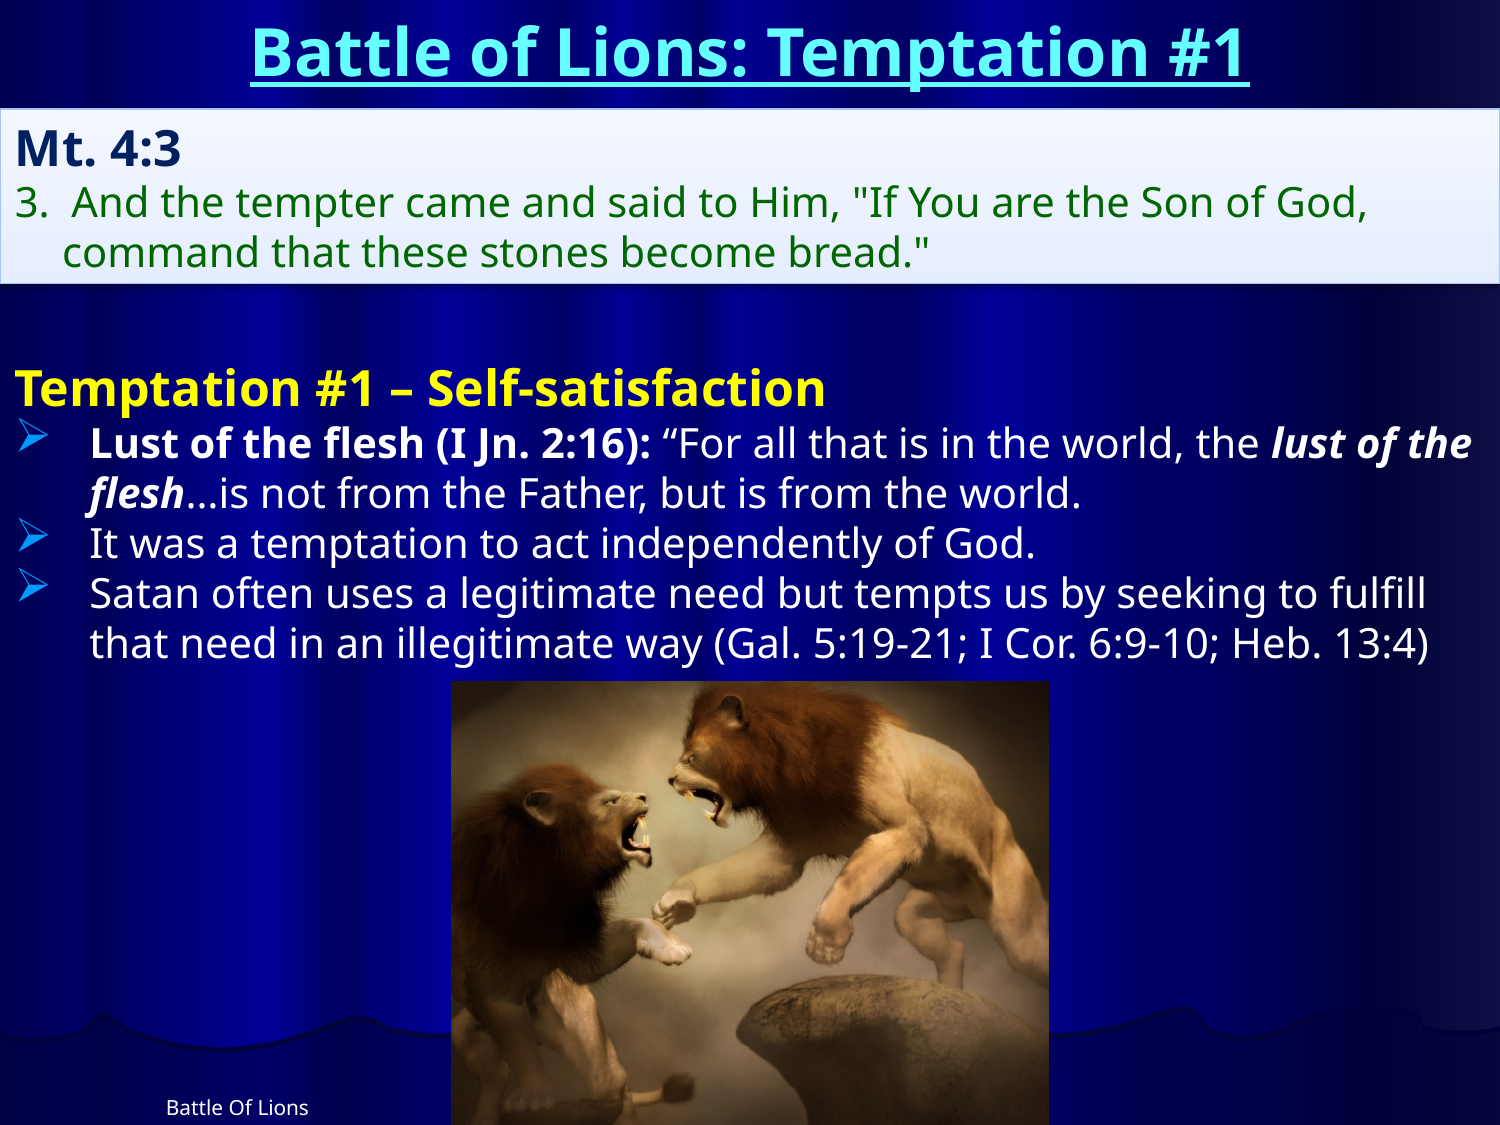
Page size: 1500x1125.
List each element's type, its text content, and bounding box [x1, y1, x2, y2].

text_box Mt. 4:3 3. And the tempter came and said to Him, "If You are the Son of God, command that these stones become bread." [0, 108, 1500, 284]
title Battle of Lions: Temptation #1 [0, 0, 1500, 100]
text_box Temptation #1 – Self-satisfaction Lust of the flesh (I Jn. 2:16): “For all that is in the world, the lust of the flesh…is not from the Father, but is from the world. It was a temptation to act independently of God. Satan often uses a legitimate need but tempts us by seeking to fulfill that need in an illegitimate way (Gal. 5:19-21; I Cor. 6:9-10; Heb. 13:4) [0, 348, 1500, 674]
footer Battle Of Lions [0, 1087, 445, 1125]
picture [450, 680, 1049, 1125]
